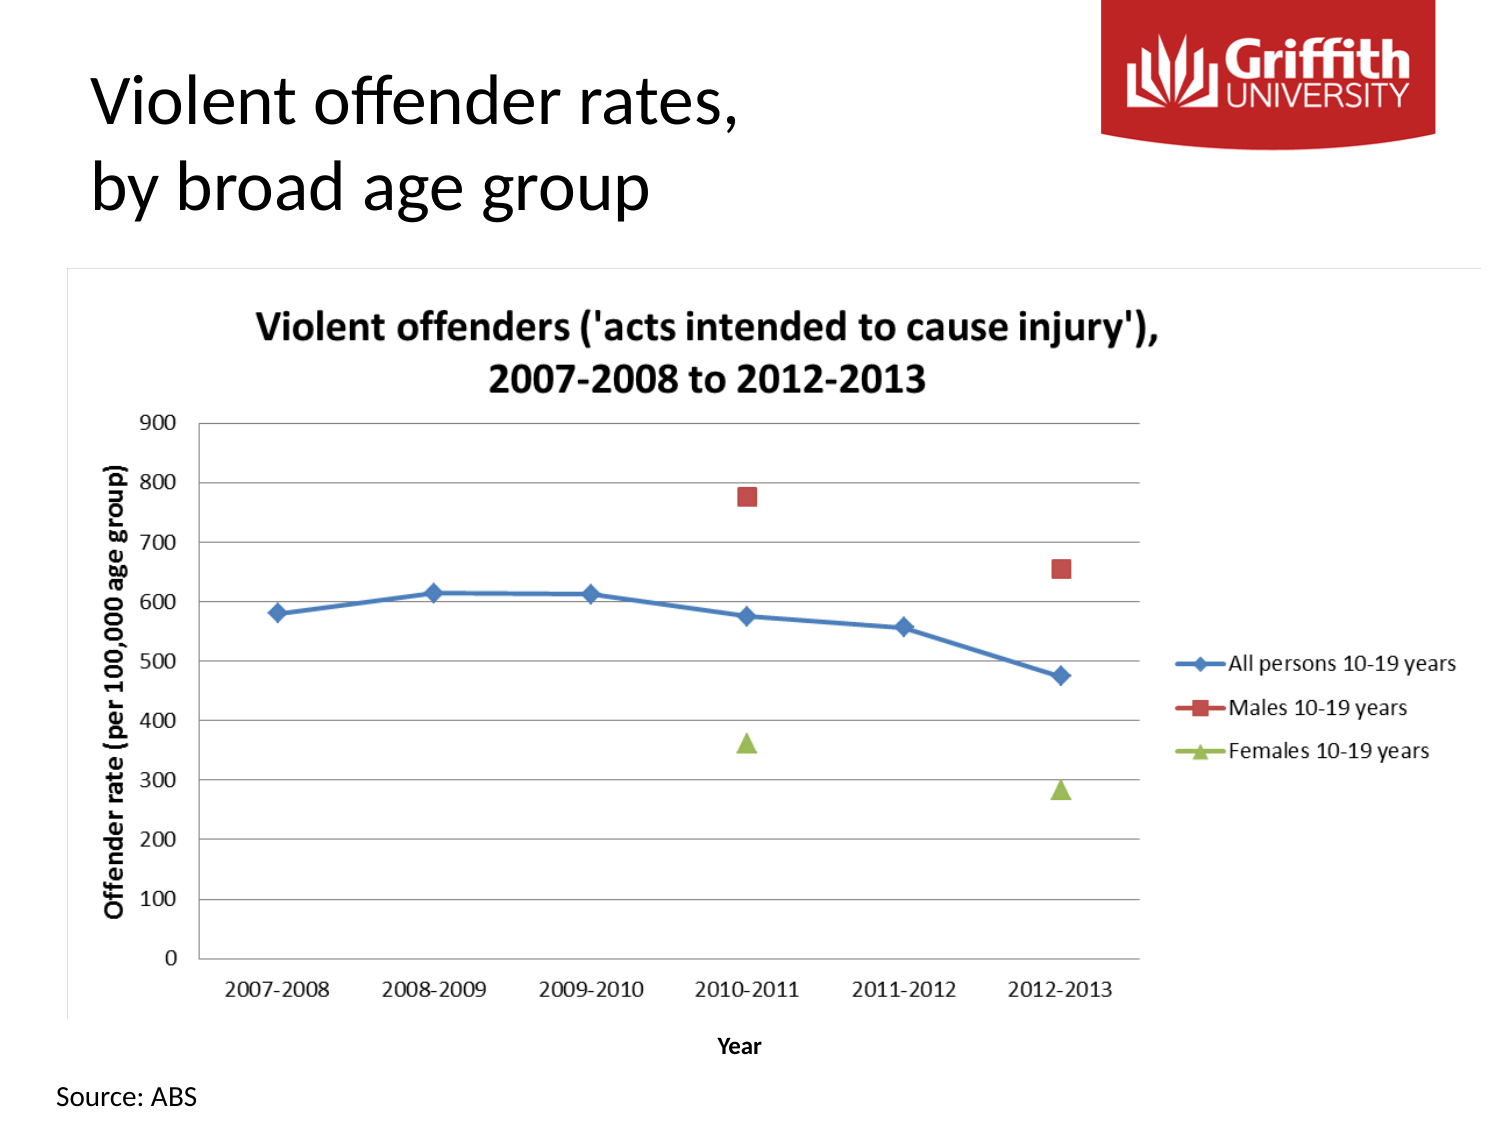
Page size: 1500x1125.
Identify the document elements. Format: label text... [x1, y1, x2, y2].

text_box Year [702, 1027, 845, 1067]
picture [66, 266, 1481, 1019]
title Violent offender rates, by broad age group [75, 45, 1425, 233]
text_box Source: ABS [41, 1070, 302, 1120]
picture [1068, 0, 1467, 180]
